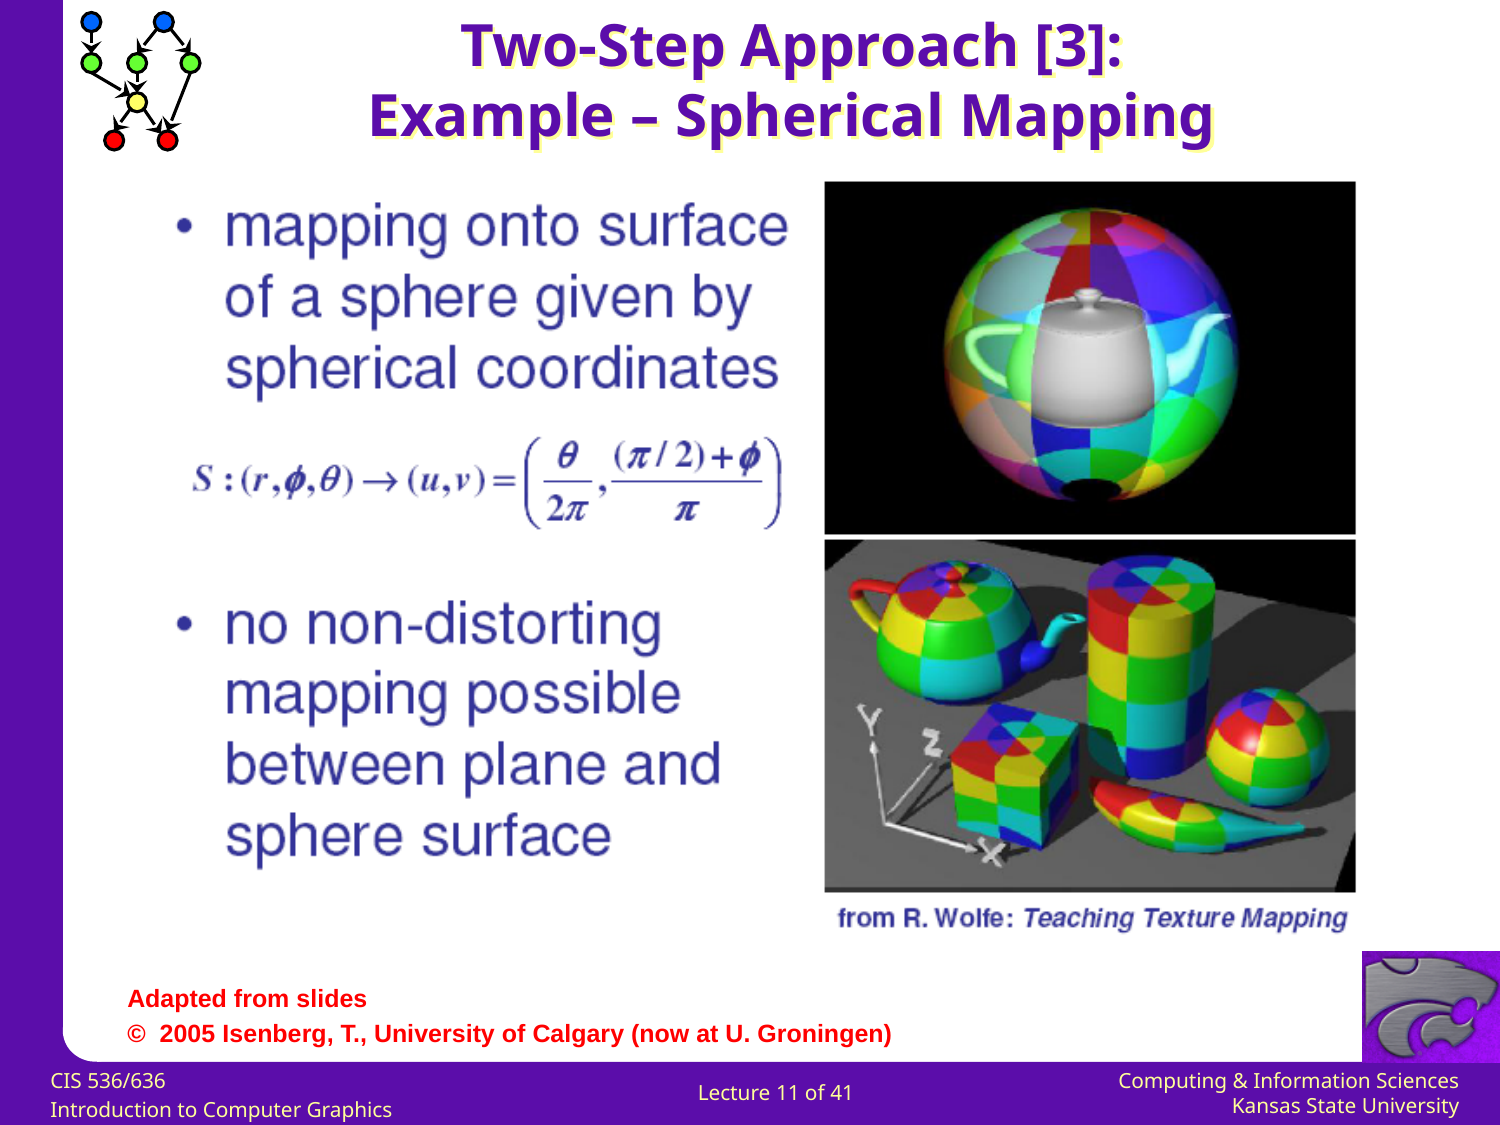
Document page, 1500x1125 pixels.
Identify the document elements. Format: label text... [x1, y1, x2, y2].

text_box Adapted from slides © 2005 Isenberg, T., University of Calgary (now at U. Groningen) [112, 975, 913, 1055]
title Two-Step Approach [3]: Example – Spherical Mapping [187, 12, 1397, 145]
picture [1362, 951, 1500, 1063]
picture [149, 175, 1363, 938]
